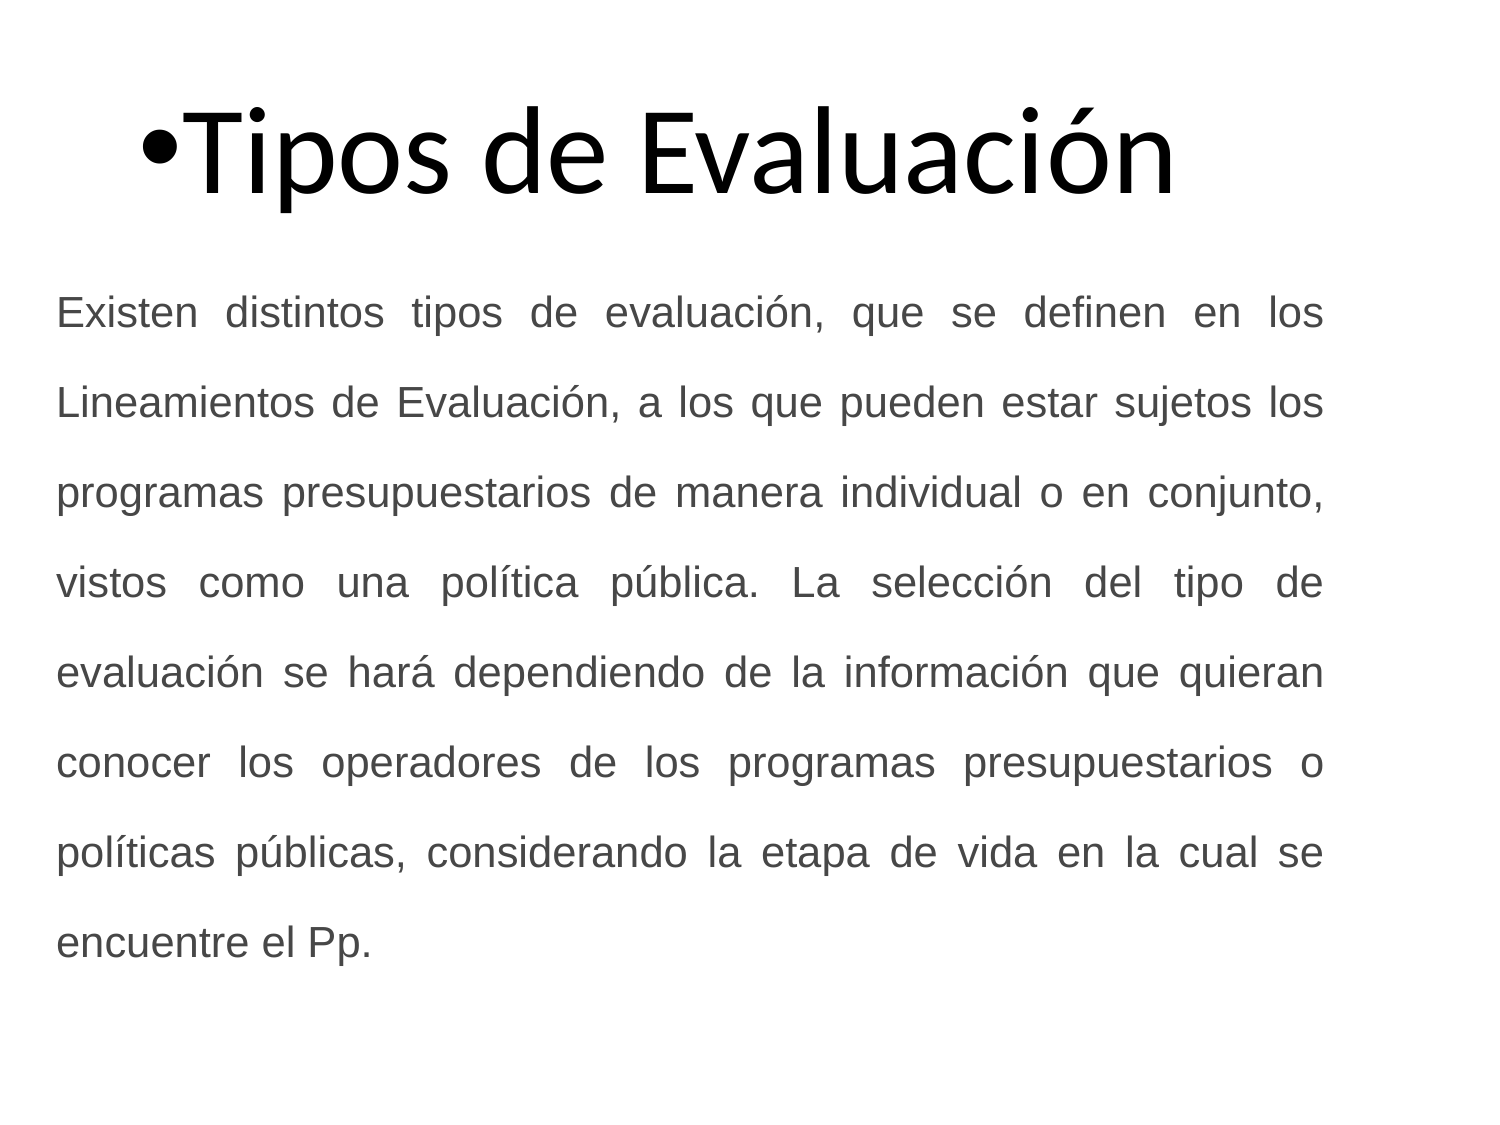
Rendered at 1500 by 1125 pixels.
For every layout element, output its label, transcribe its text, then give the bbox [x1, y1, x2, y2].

list Tipos de Evaluación [123, 78, 1341, 138]
text_box Existen distintos tipos de evaluación, que se definen en los Lineamientos de Evaluación, a los que pueden estar sujetos los programas presupuestarios de manera individual o en conjunto, vistos como una política pública. La selección del tipo de evaluación se hará dependiendo de la información que quieran conocer los operadores de los programas presupuestarios o políticas públicas, considerando la etapa de vida en la cual se encuentre el Pp. [41, 267, 1341, 1002]
